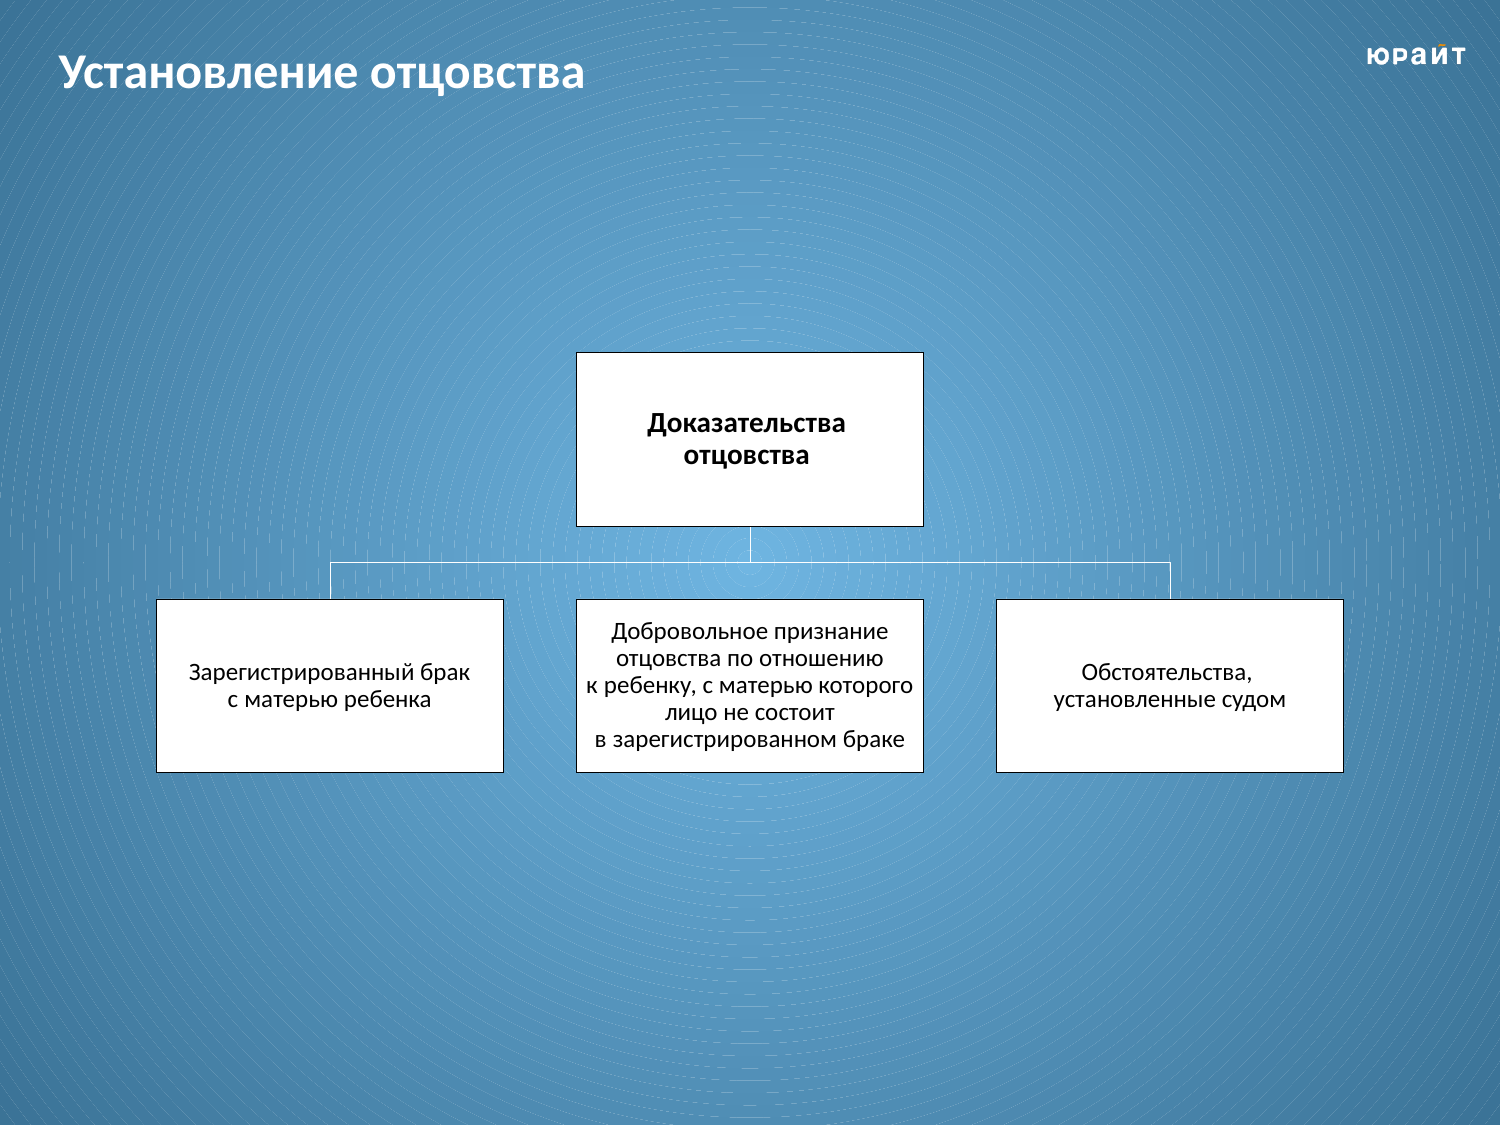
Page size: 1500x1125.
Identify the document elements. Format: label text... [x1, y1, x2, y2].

picture [1363, 42, 1467, 67]
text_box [576, 352, 924, 527]
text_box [996, 598, 1344, 773]
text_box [576, 598, 924, 773]
text_box [328, 534, 752, 597]
text_box Установление отцовства [43, 30, 601, 106]
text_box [156, 598, 504, 773]
text_box [752, 534, 1172, 597]
